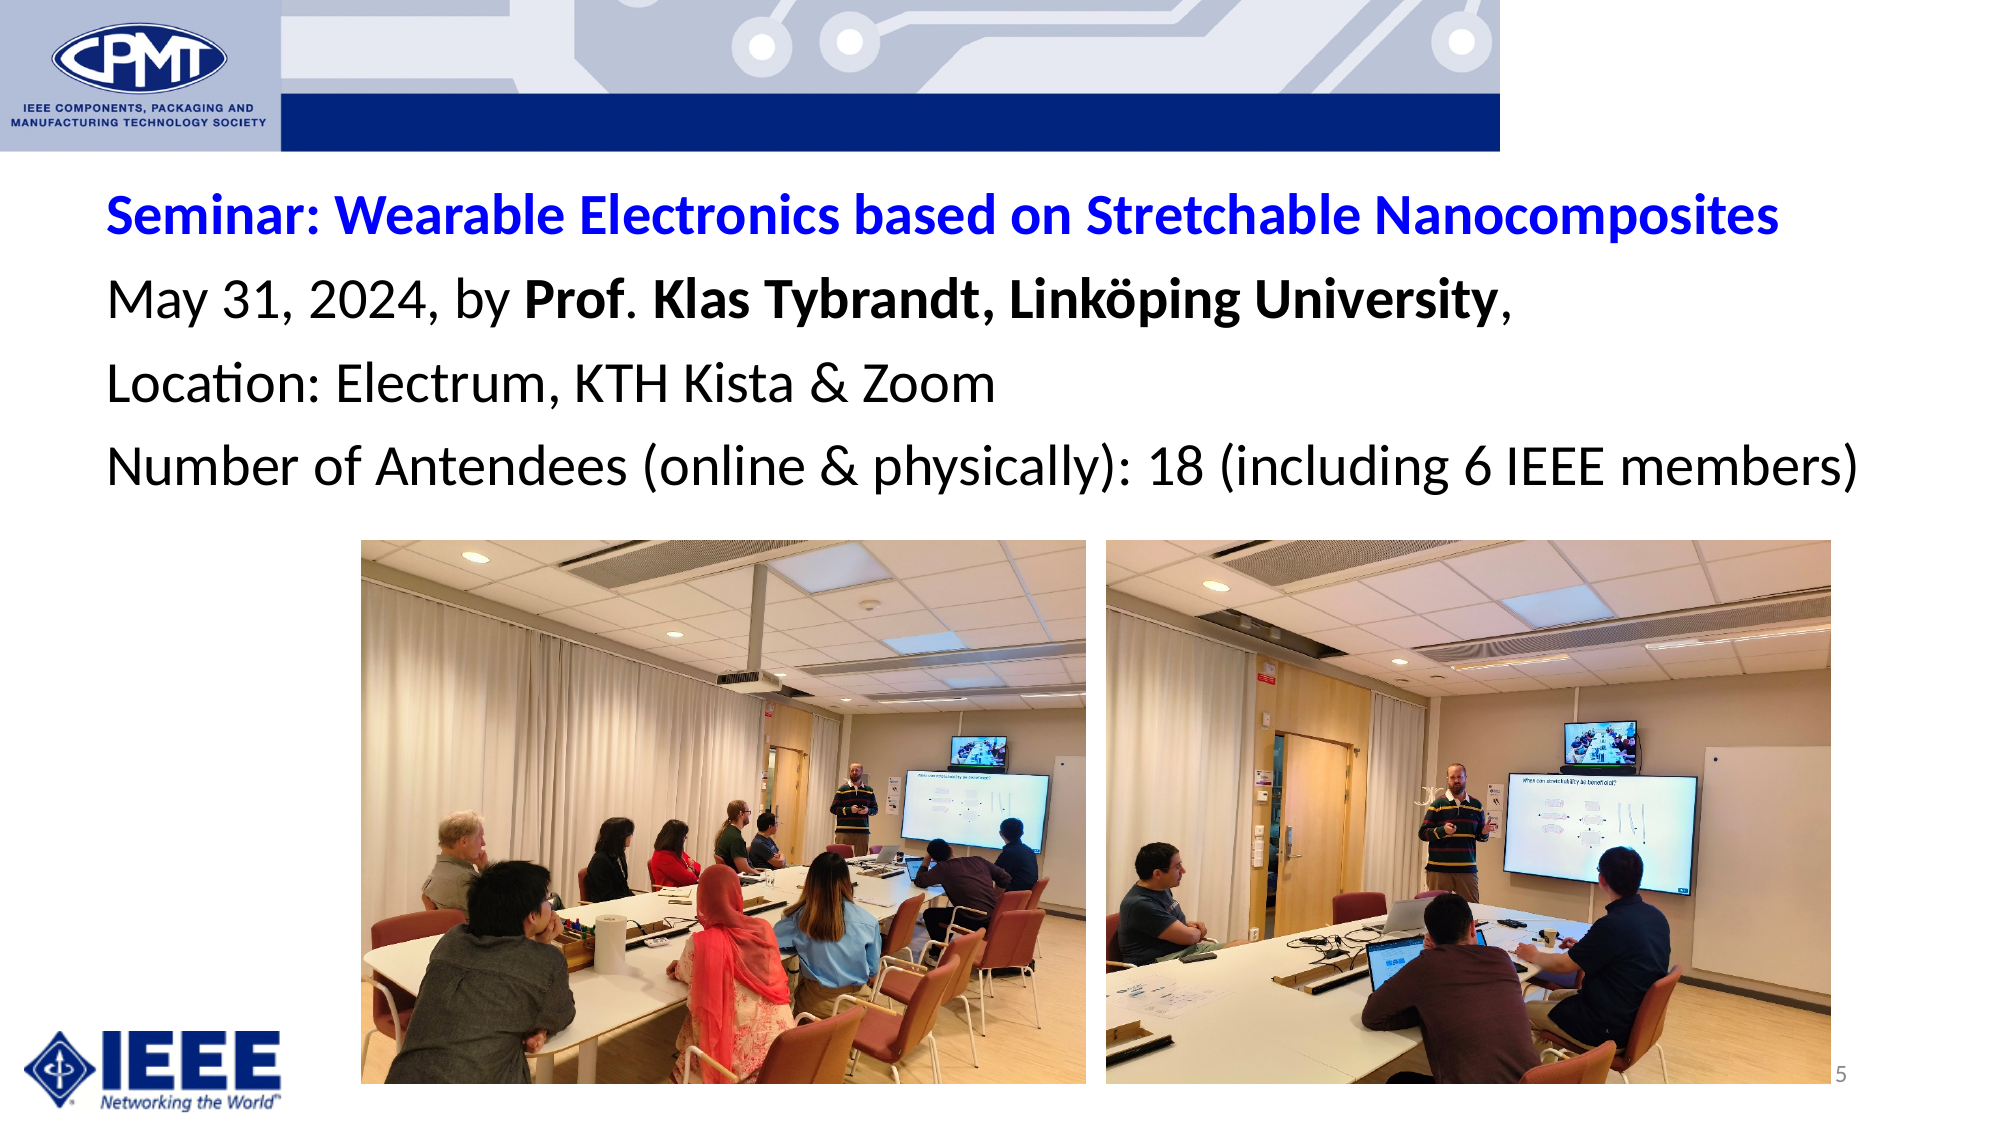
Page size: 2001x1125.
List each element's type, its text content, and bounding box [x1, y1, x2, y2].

slide_number 5 [1412, 1042, 1863, 1103]
picture [0, 0, 1831, 1125]
list Seminar: Wearable Electronics based on Stretchable Nanocomposites May 31, 2024, by Prof. Klas Tybrandt, Linköping University, Location: Electrum, KTH Kista & Zoom Number of Antendees (online & physically): 18 (including 6 IEEE members) [91, 177, 1969, 891]
